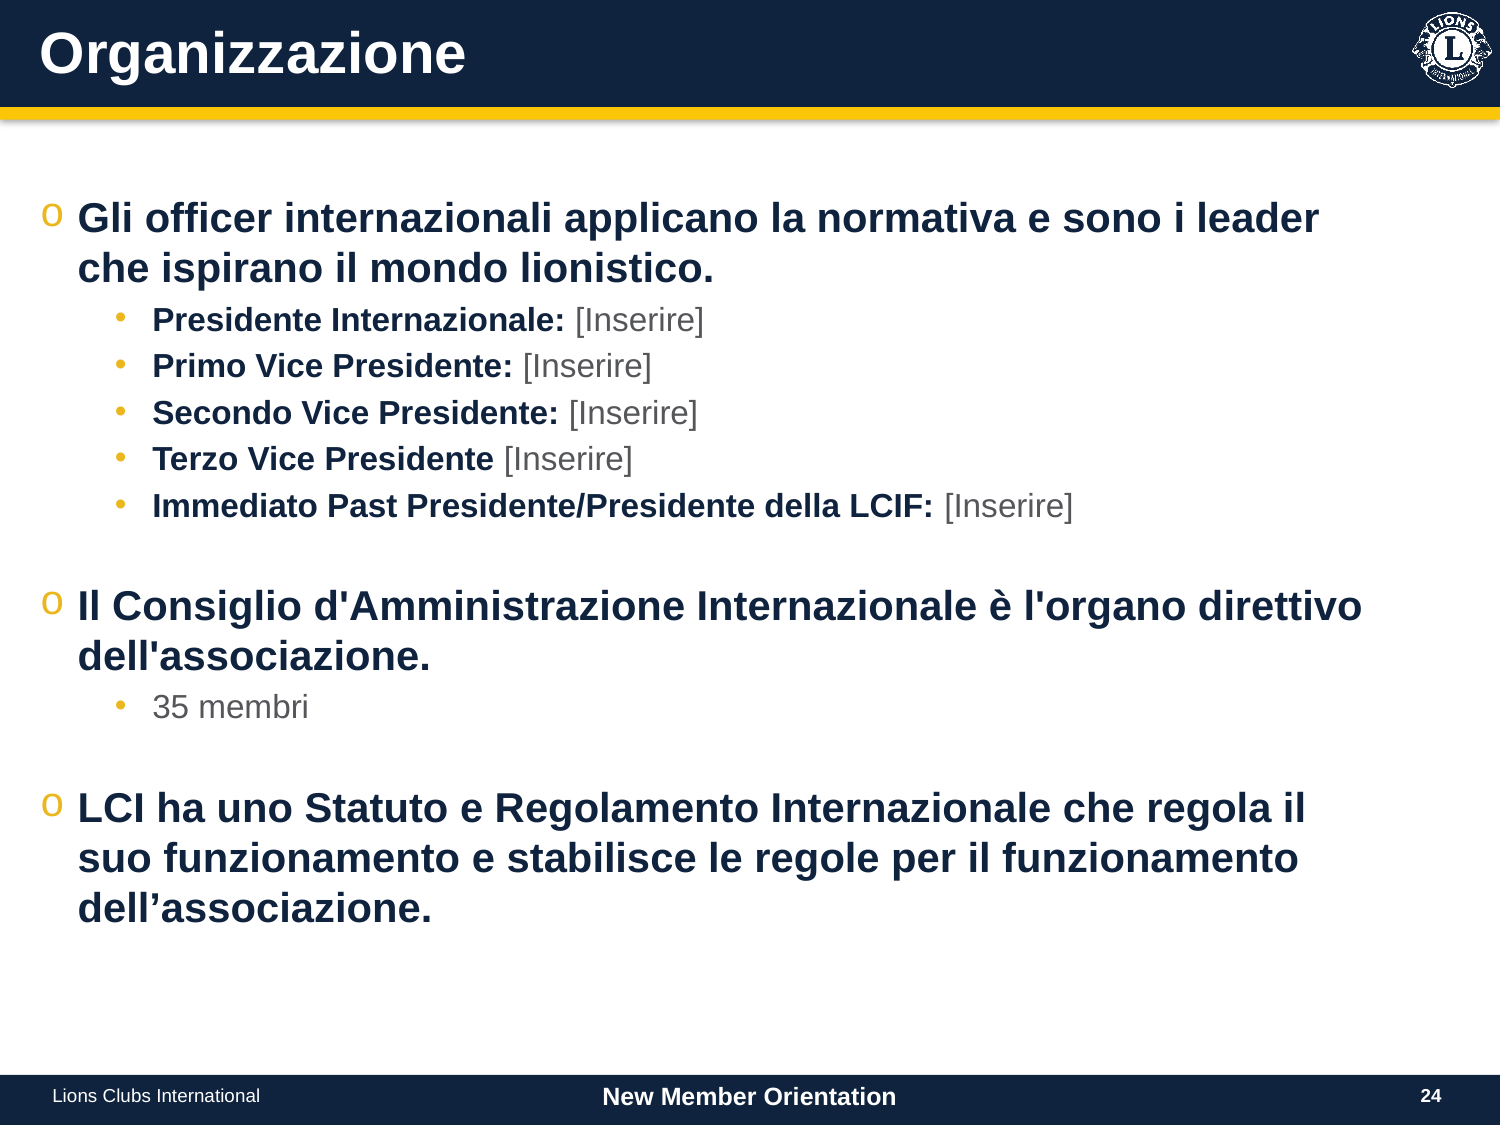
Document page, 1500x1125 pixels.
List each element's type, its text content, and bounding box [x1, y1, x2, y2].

picture [1412, 12, 1492, 88]
text_box Gli officer internazionali applicano la normativa e sono i leader che ispirano il mondo lionistico. Presidente Internazionale: [Inserire] Primo Vice Presidente: [Inserire] Secondo Vice Presidente: [Inserire] Terzo Vice Presidente [Inserire] Immediato Past Presidente/Presidente della LCIF: [Inserire] Il Consiglio d'Amministrazione Internazionale è l'organo direttivo dell'associazione. 35 membri LCI ha uno Statuto e Regolamento Internazionale che regola il suo funzionamento e stabilisce le regole per il funzionamento dell’associazione. [24, 183, 1400, 1071]
title Organizzazione [24, 12, 1401, 88]
